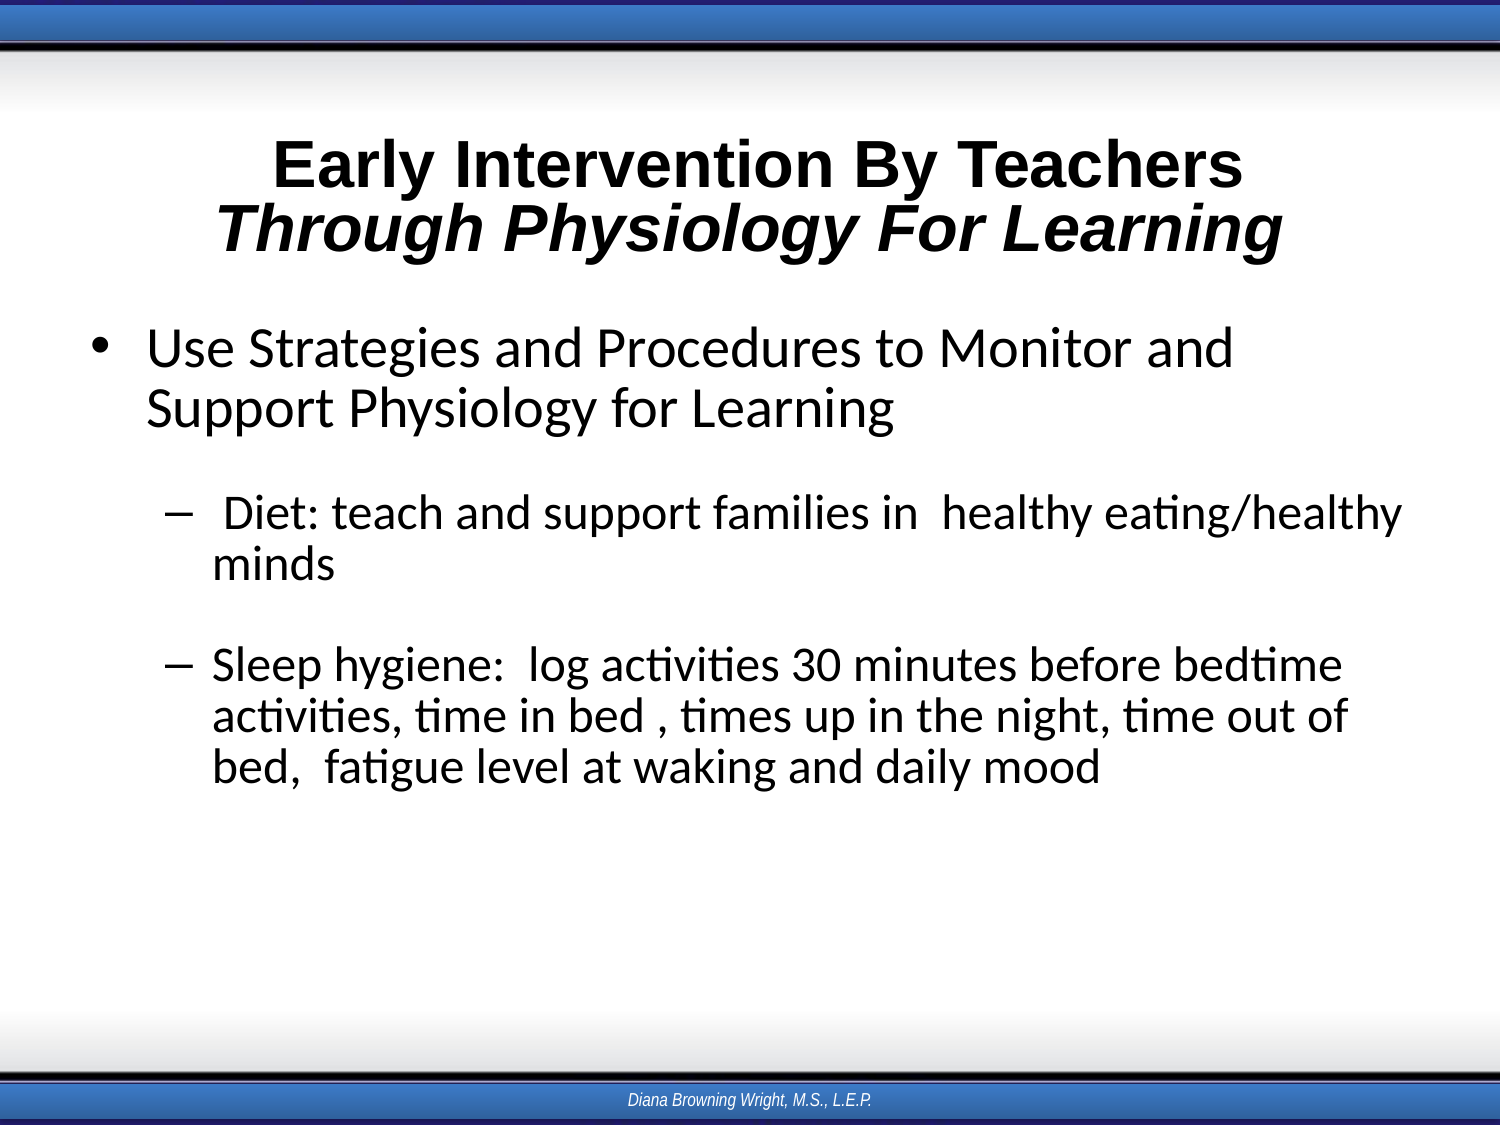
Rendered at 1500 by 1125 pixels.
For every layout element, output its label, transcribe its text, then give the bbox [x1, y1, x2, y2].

list Use Strategies and Procedures to Monitor and Support Physiology for Learning Diet: teach and support families in healthy eating/healthy minds Sleep hygiene: log activities 30 minutes before bedtime activities, time in bed , times up in the night, time out of bed, fatigue level at waking and daily mood [75, 312, 1425, 1050]
title Early Intervention By Teachers Through Physiology For Learning [75, 137, 1425, 263]
picture [0, 40, 1500, 1085]
picture [0, 1119, 496, 1125]
picture [1004, 1119, 1500, 1125]
picture [0, 0, 1500, 6]
footer Diana Browning Wright, M.S., L.E.P. [496, 1068, 1004, 1125]
